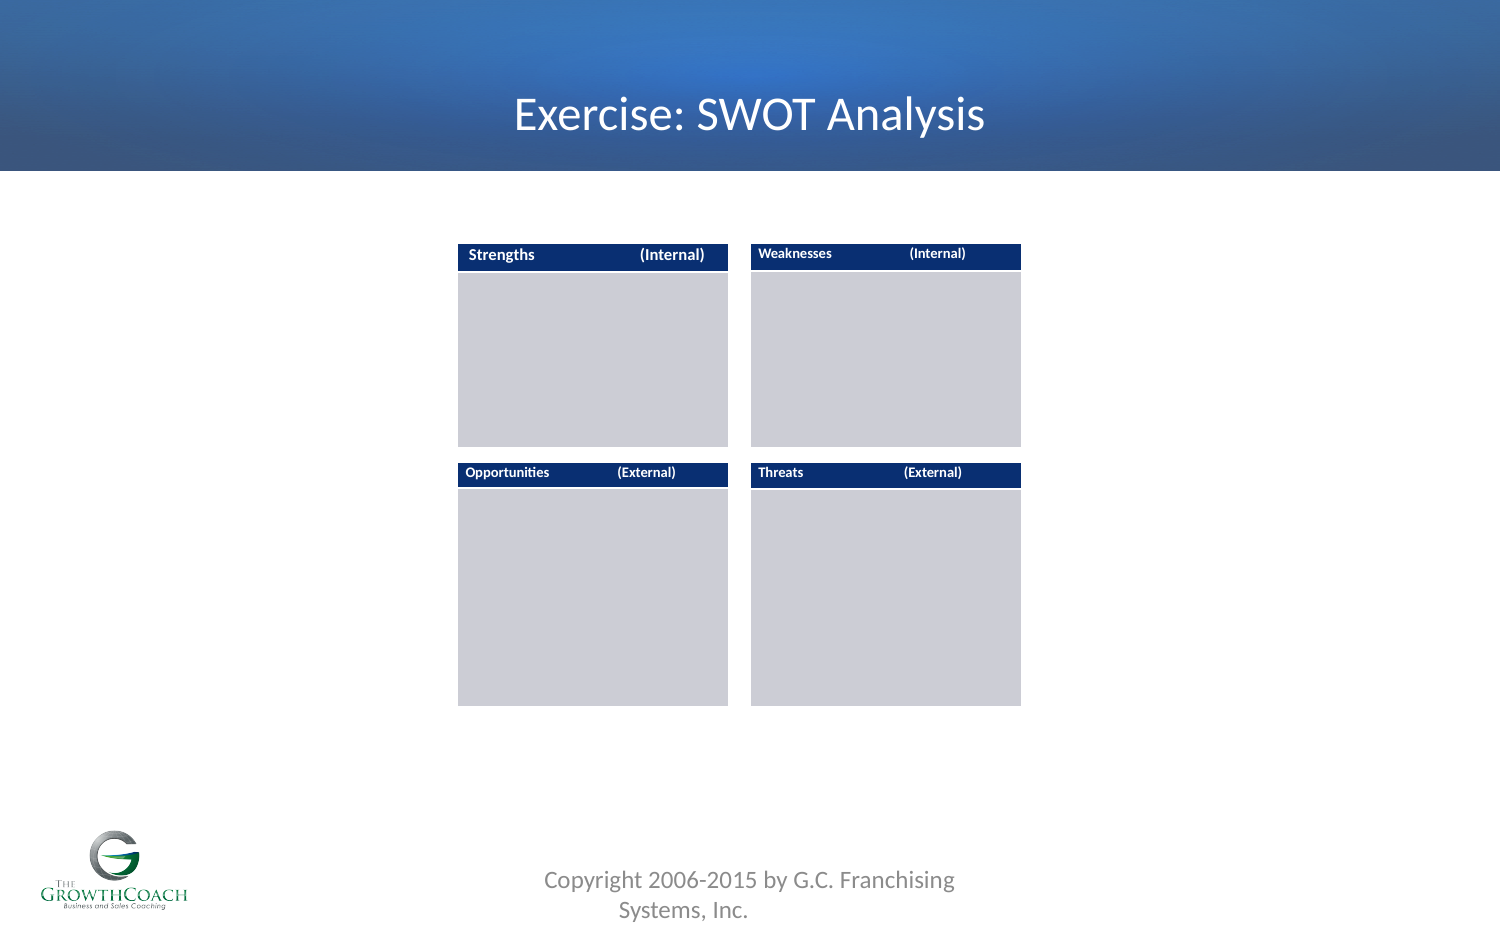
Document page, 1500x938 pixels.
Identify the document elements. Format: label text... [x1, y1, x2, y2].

picture [41, 813, 188, 910]
title Exercise: SWOT Analysis [243, 86, 1257, 151]
table_header Opportunities (External) [458, 463, 728, 487]
table_cell [751, 272, 1021, 447]
table_header Strengths (Internal) [458, 244, 728, 271]
footer Copyright 2006-2015 by G.C. Franchising Systems, Inc. [512, 868, 988, 919]
table_header Threats (External) [751, 463, 1021, 488]
table_cell [458, 489, 728, 706]
table_cell [751, 490, 1021, 706]
table_header Weaknesses (Internal) [751, 244, 1021, 270]
table_cell [458, 273, 728, 447]
